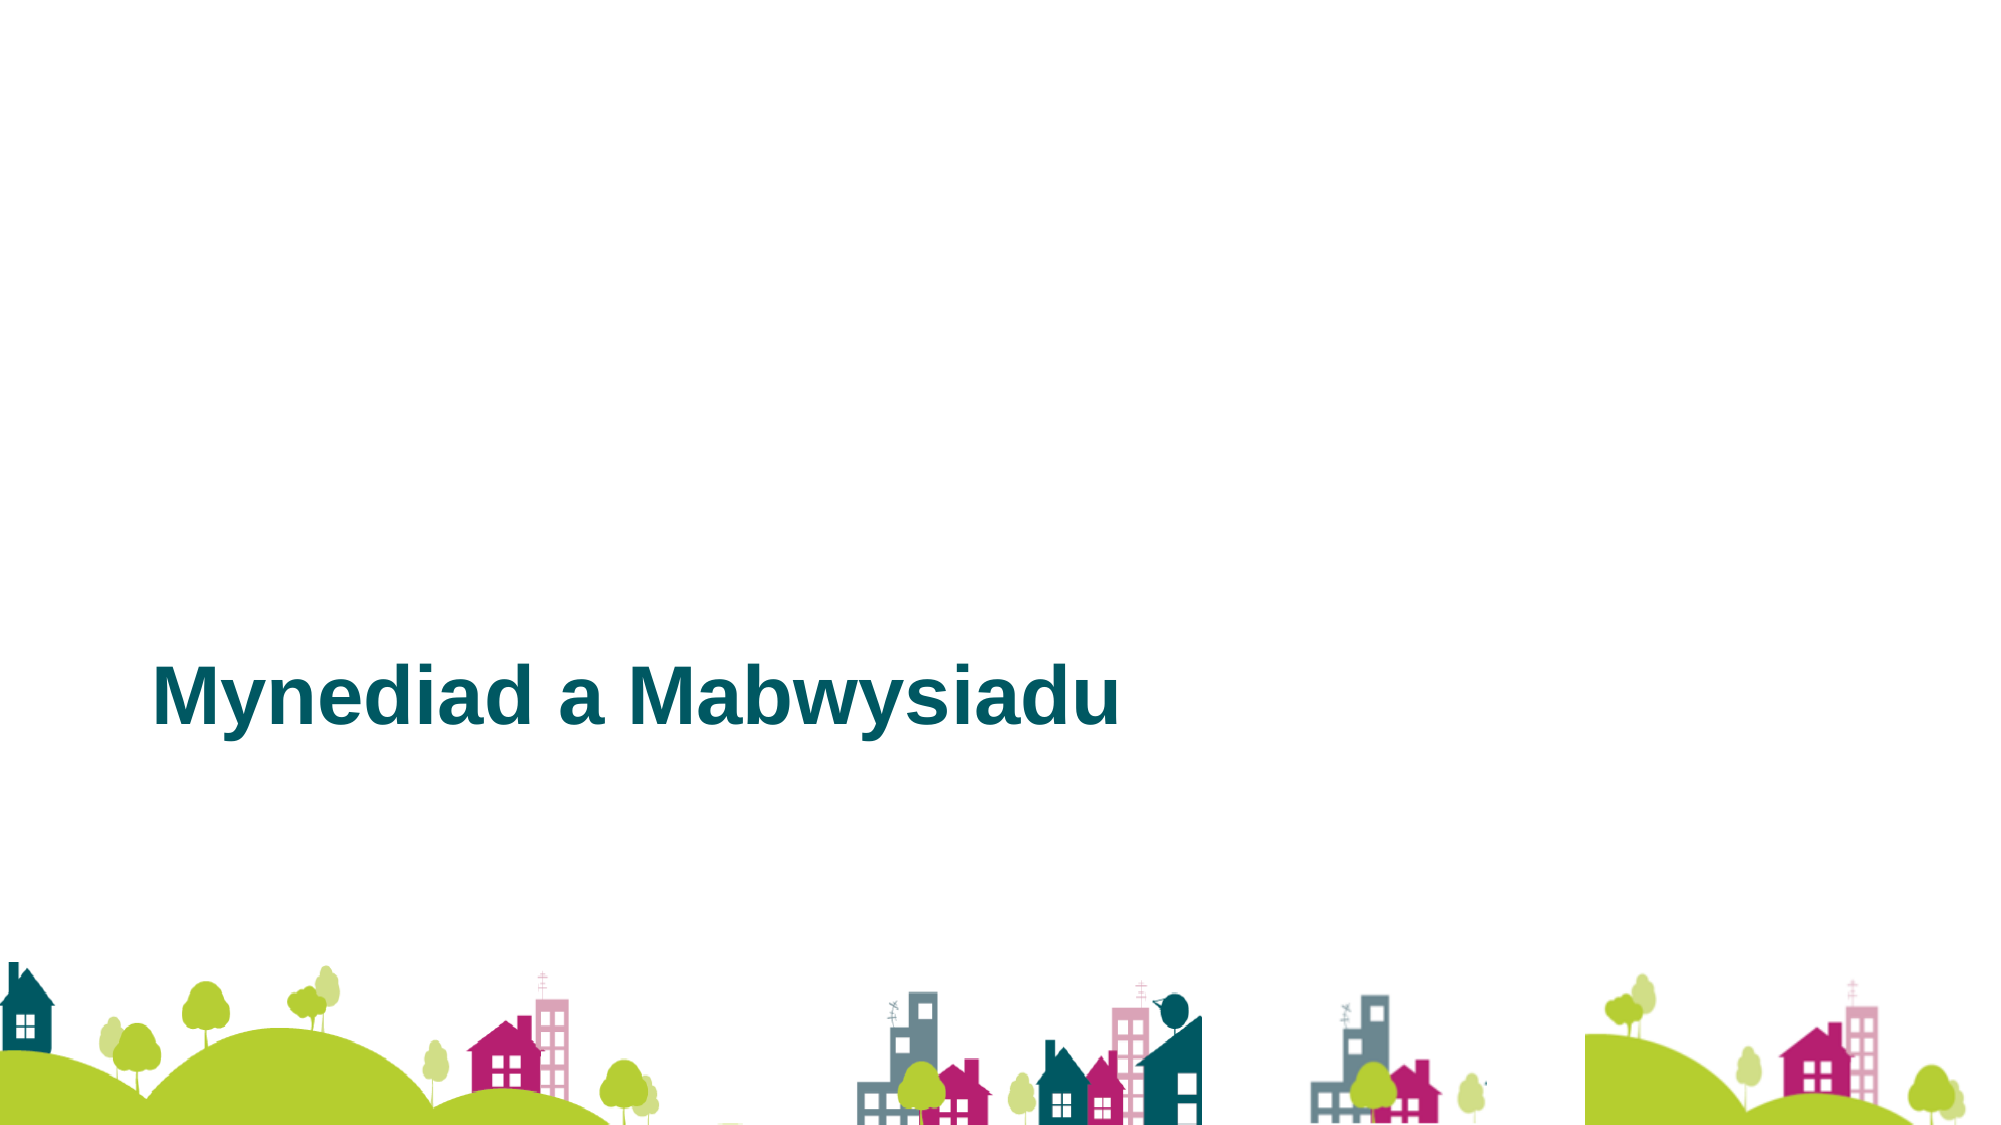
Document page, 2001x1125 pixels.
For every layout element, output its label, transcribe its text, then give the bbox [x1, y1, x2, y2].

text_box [0, 945, 2000, 1125]
title Mynediad a Mabwysiadu [136, 280, 1862, 749]
